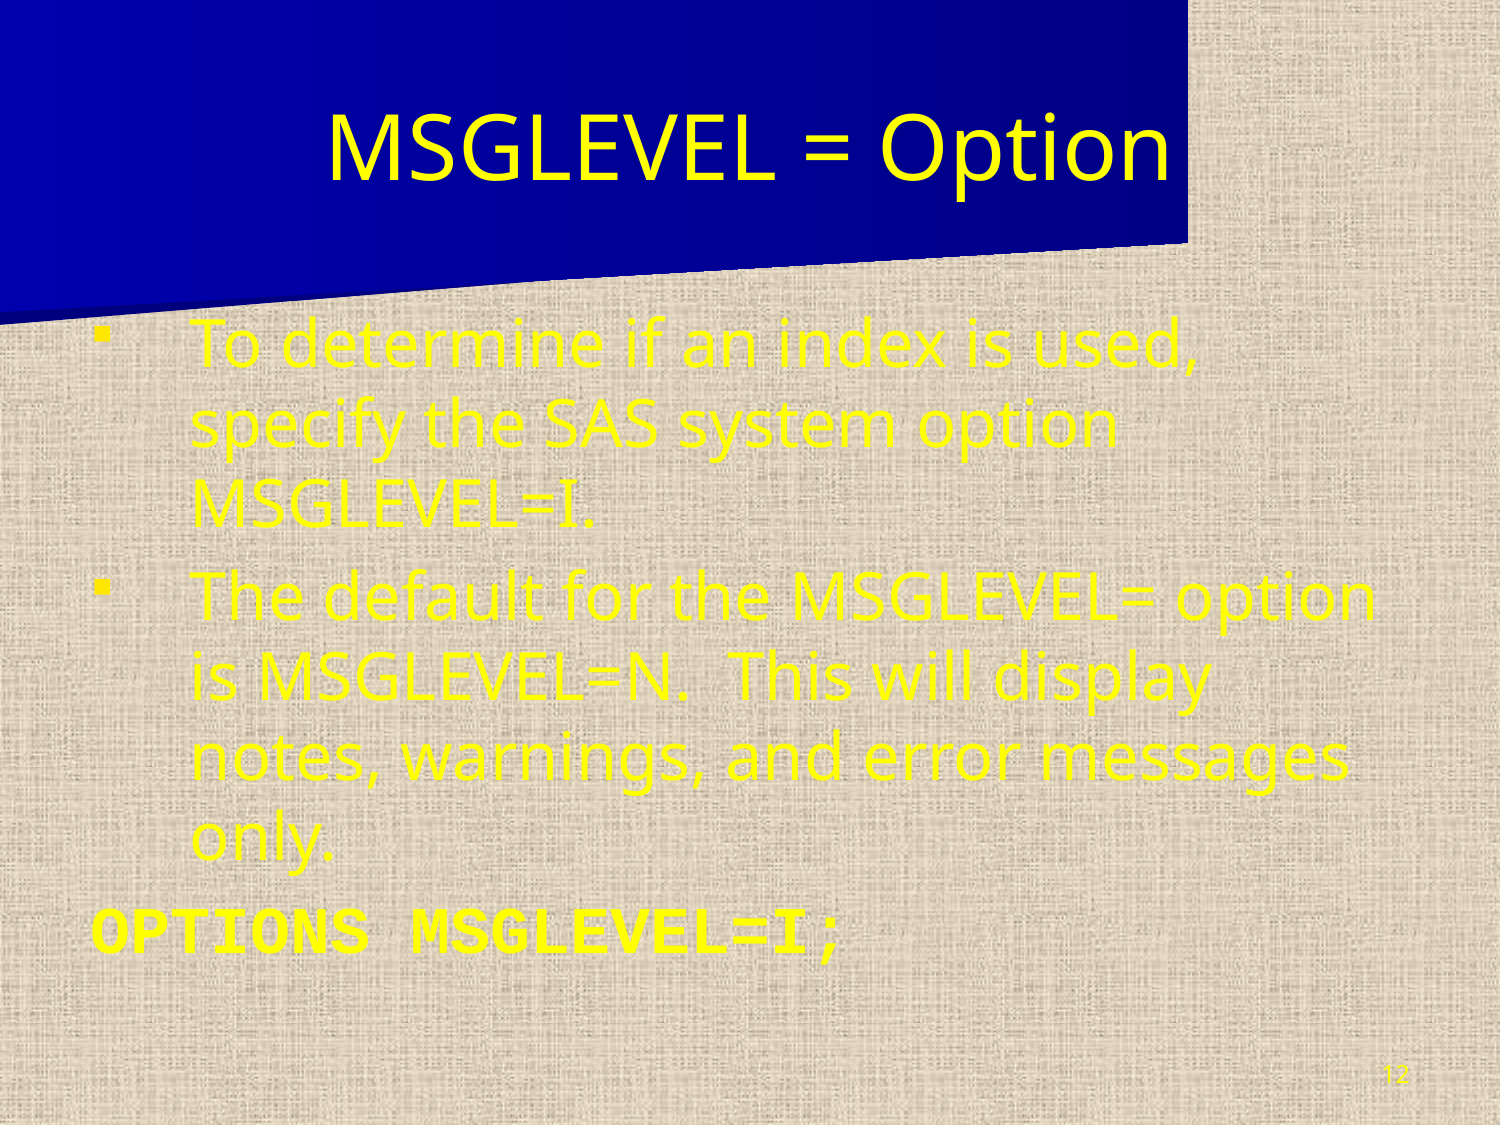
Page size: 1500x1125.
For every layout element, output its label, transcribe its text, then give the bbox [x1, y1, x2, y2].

picture [0, 0, 1500, 1125]
list To determine if an index is used, specify the SAS system option MSGLEVEL=I. The default for the MSGLEVEL= option is MSGLEVEL=N. This will display notes, warnings, and error messages only. OPTIONS MSGLEVEL=I; [74, 262, 1426, 1001]
slide_number 12 [1074, 1024, 1426, 1101]
title MSGLEVEL = Option [74, 49, 1426, 238]
